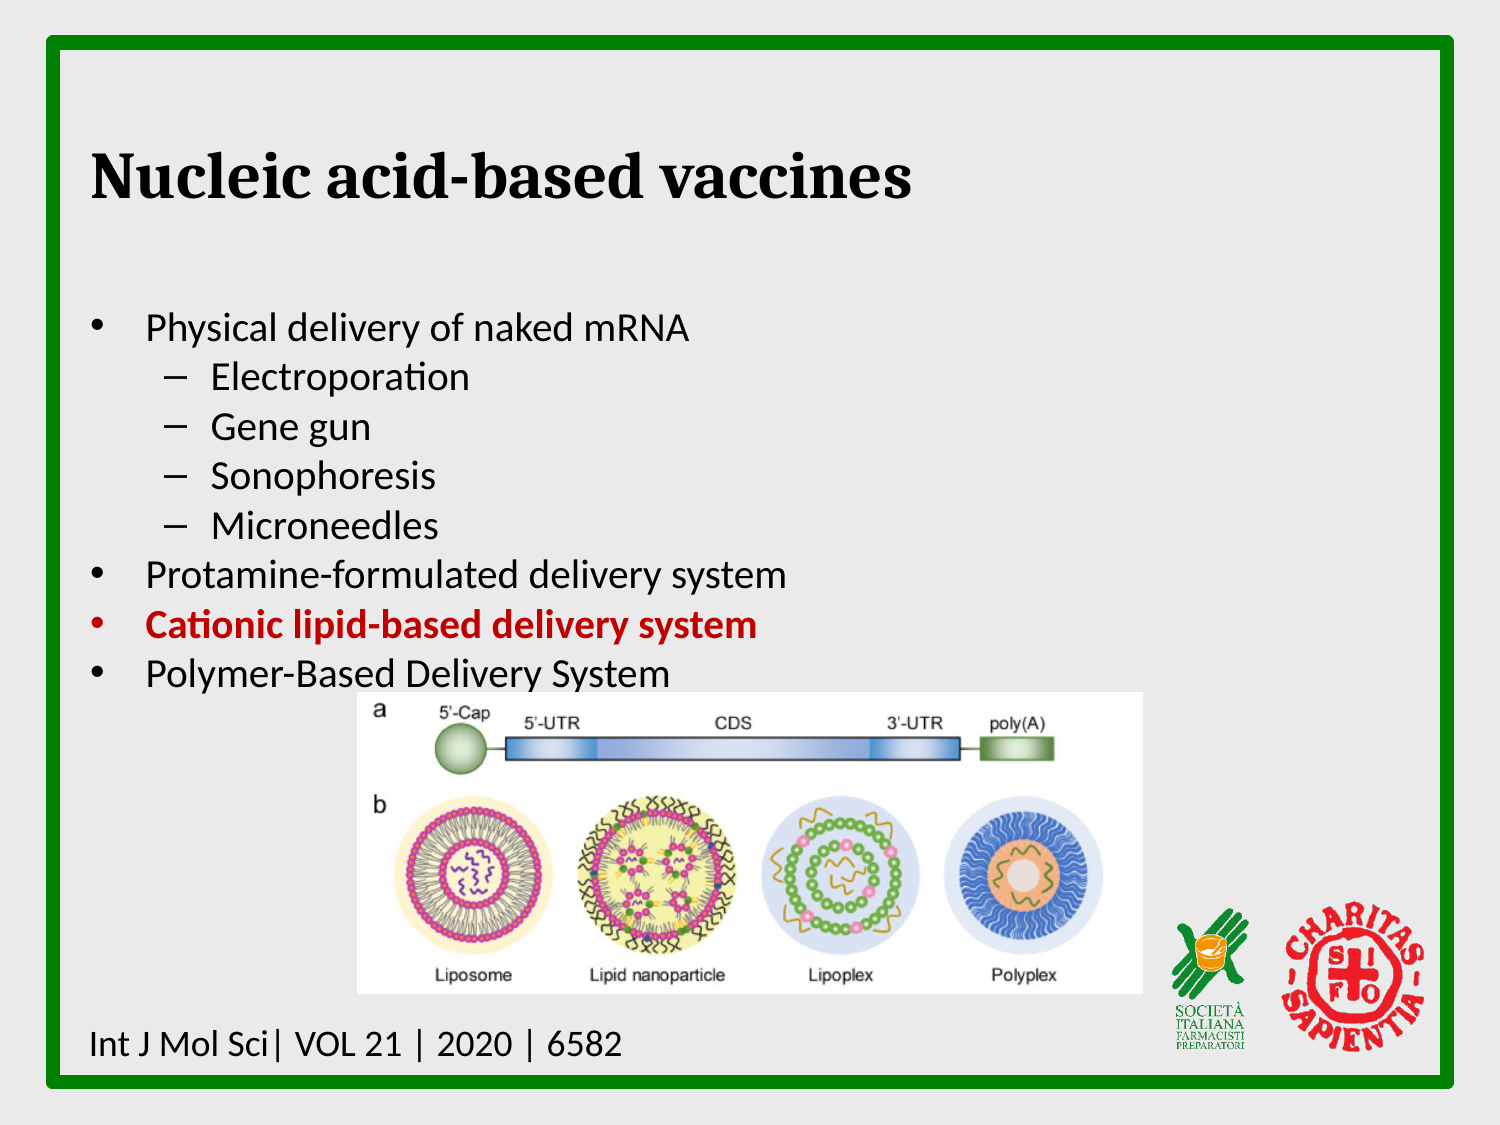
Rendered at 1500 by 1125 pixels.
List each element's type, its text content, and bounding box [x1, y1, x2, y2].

text_box Int J Mol Sci| VOL 21 | 2020 | 6582 [74, 1011, 1076, 1072]
picture [1281, 901, 1424, 1052]
title Nucleic acid-based vaccines [75, 78, 1415, 266]
picture [1156, 902, 1264, 1055]
list Physical delivery of naked mRNA Electroporation Gene gun Sonophoresis Microneedles Protamine-formulated delivery system Cationic lipid-based delivery system Polymer-Based Delivery System [75, 292, 1425, 705]
picture [356, 692, 1143, 995]
